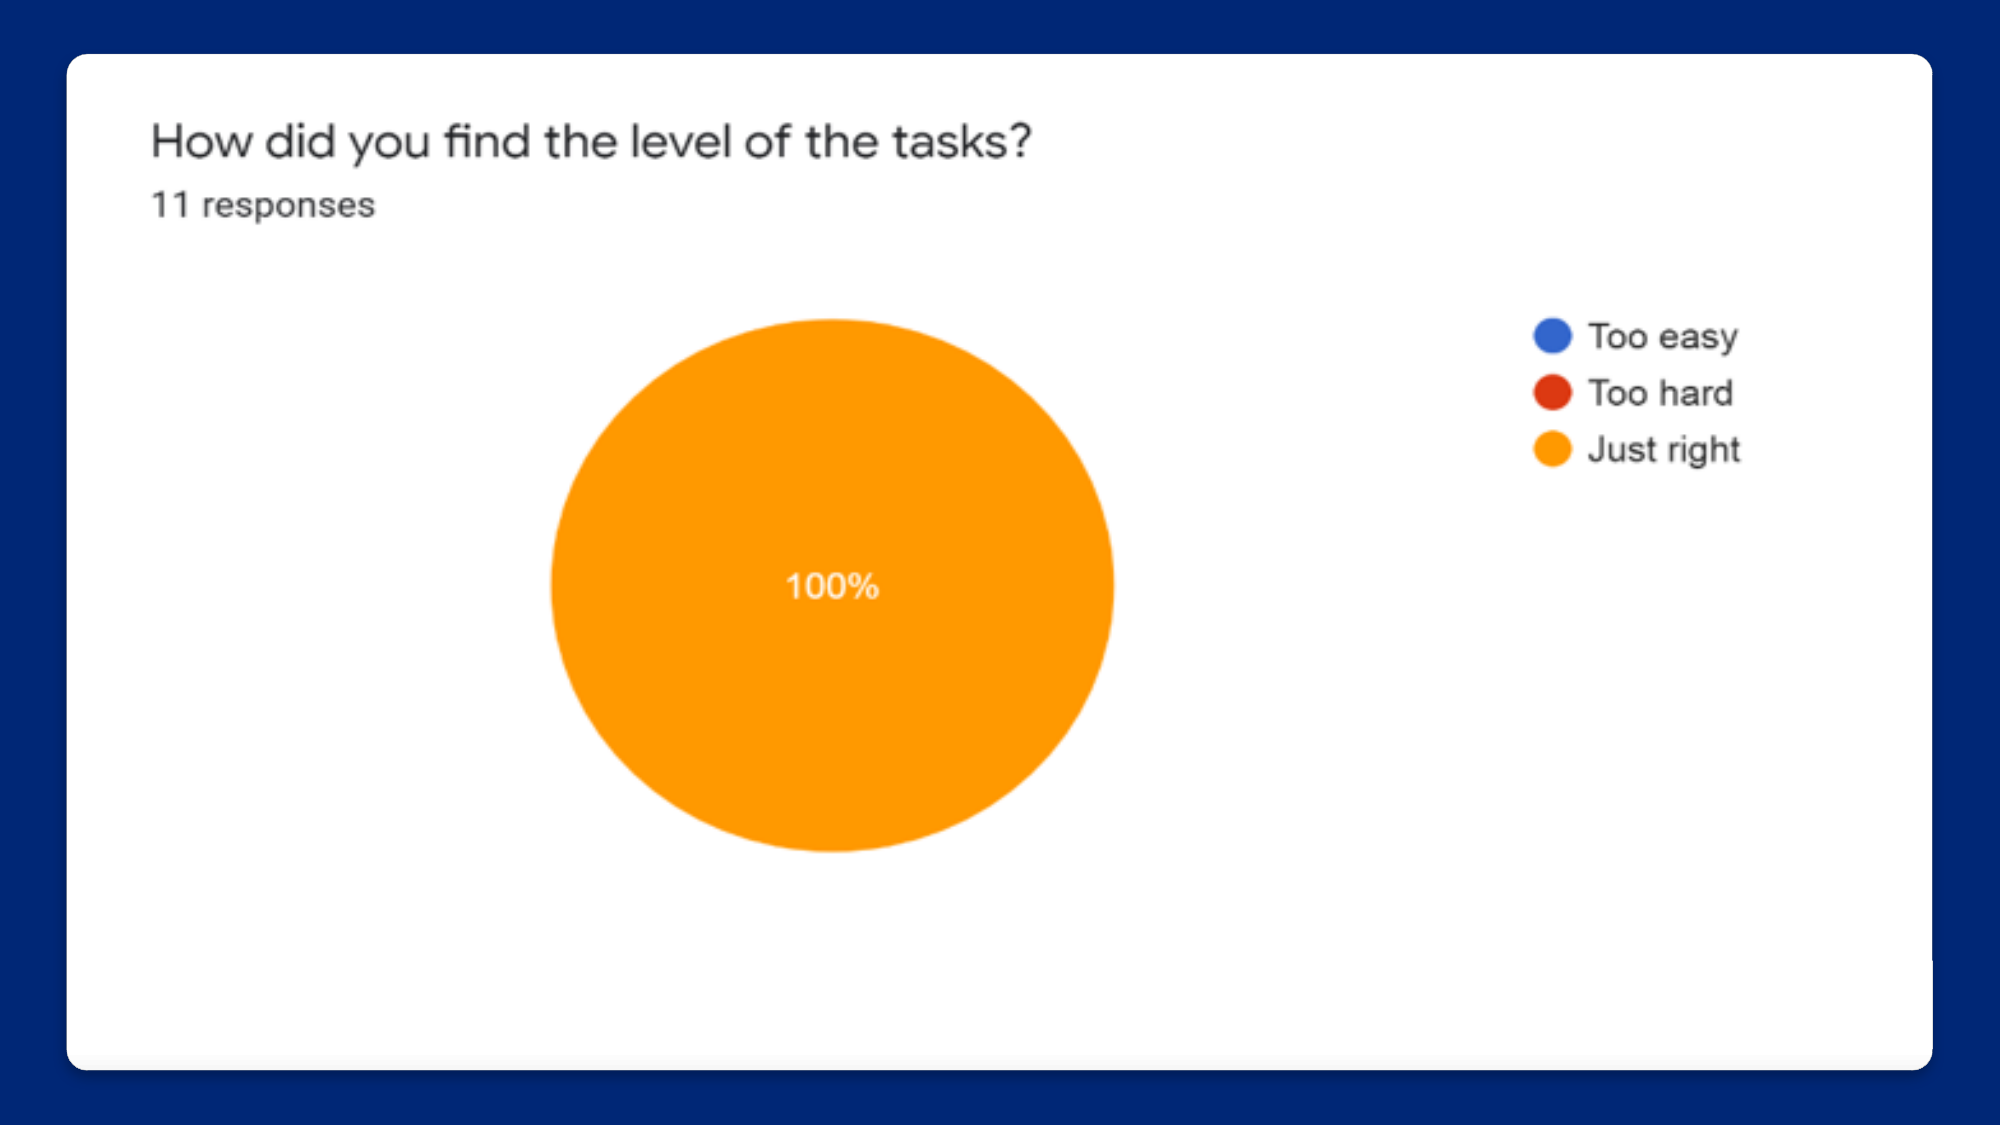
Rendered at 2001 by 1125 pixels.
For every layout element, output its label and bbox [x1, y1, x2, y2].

picture [129, 97, 1883, 1019]
